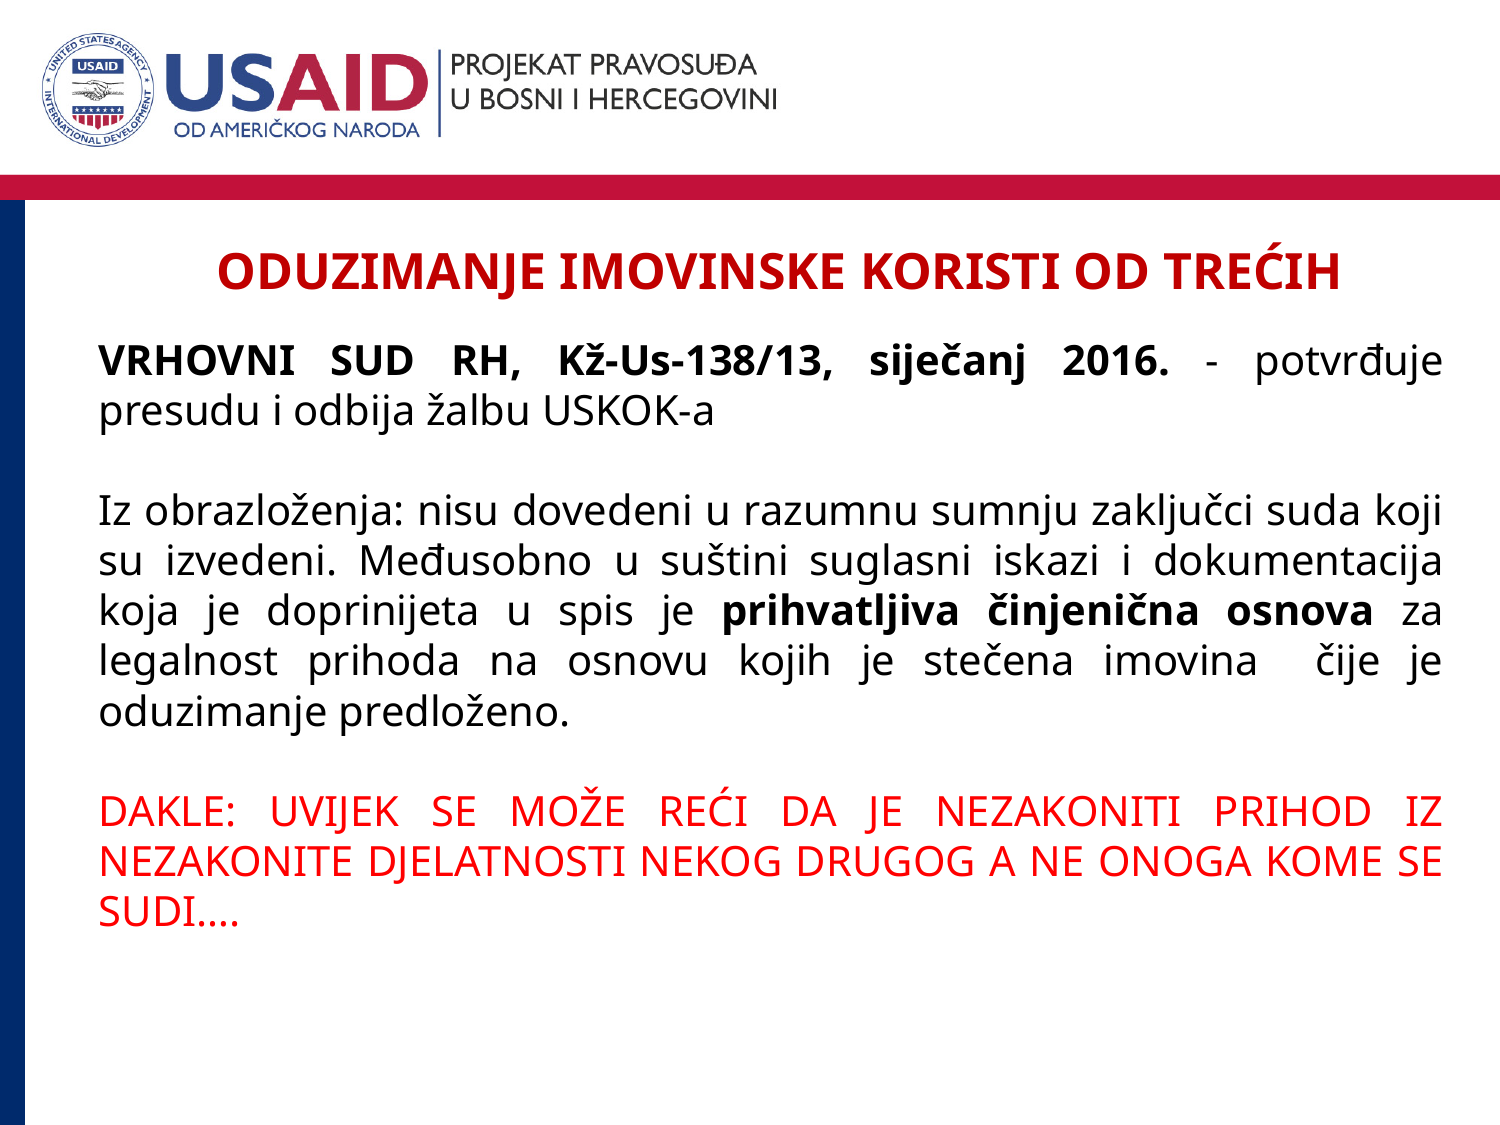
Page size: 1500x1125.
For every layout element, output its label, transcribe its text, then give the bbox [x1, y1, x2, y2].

list VRHOVNI SUD RH, Kž-Us-138/13, siječanj 2016. - potvrđuje presudu i odbija žalbu USKOK-a Iz obrazloženja: nisu dovedeni u razumnu sumnju zaključci suda koji su izvedeni. Međusobno u suštini suglasni iskazi i dokumentacija koja je doprinijeta u spis je prihvatljiva činjenična osnova za legalnost prihoda na osnovu kojih je stečena imovina čije je oduzimanje predloženo. DAKLE: UVIJEK SE MOŽE REĆI DA JE NEZAKONITI PRIHOD IZ NEZAKONITE DJELATNOSTI NEKOG DRUGOG A NE ONOGA KOME SE SUDI…. [64, 326, 1459, 1074]
picture [24, 16, 793, 163]
title Oduzimanje imovinske koristi od TREĆIH [108, 231, 1464, 403]
